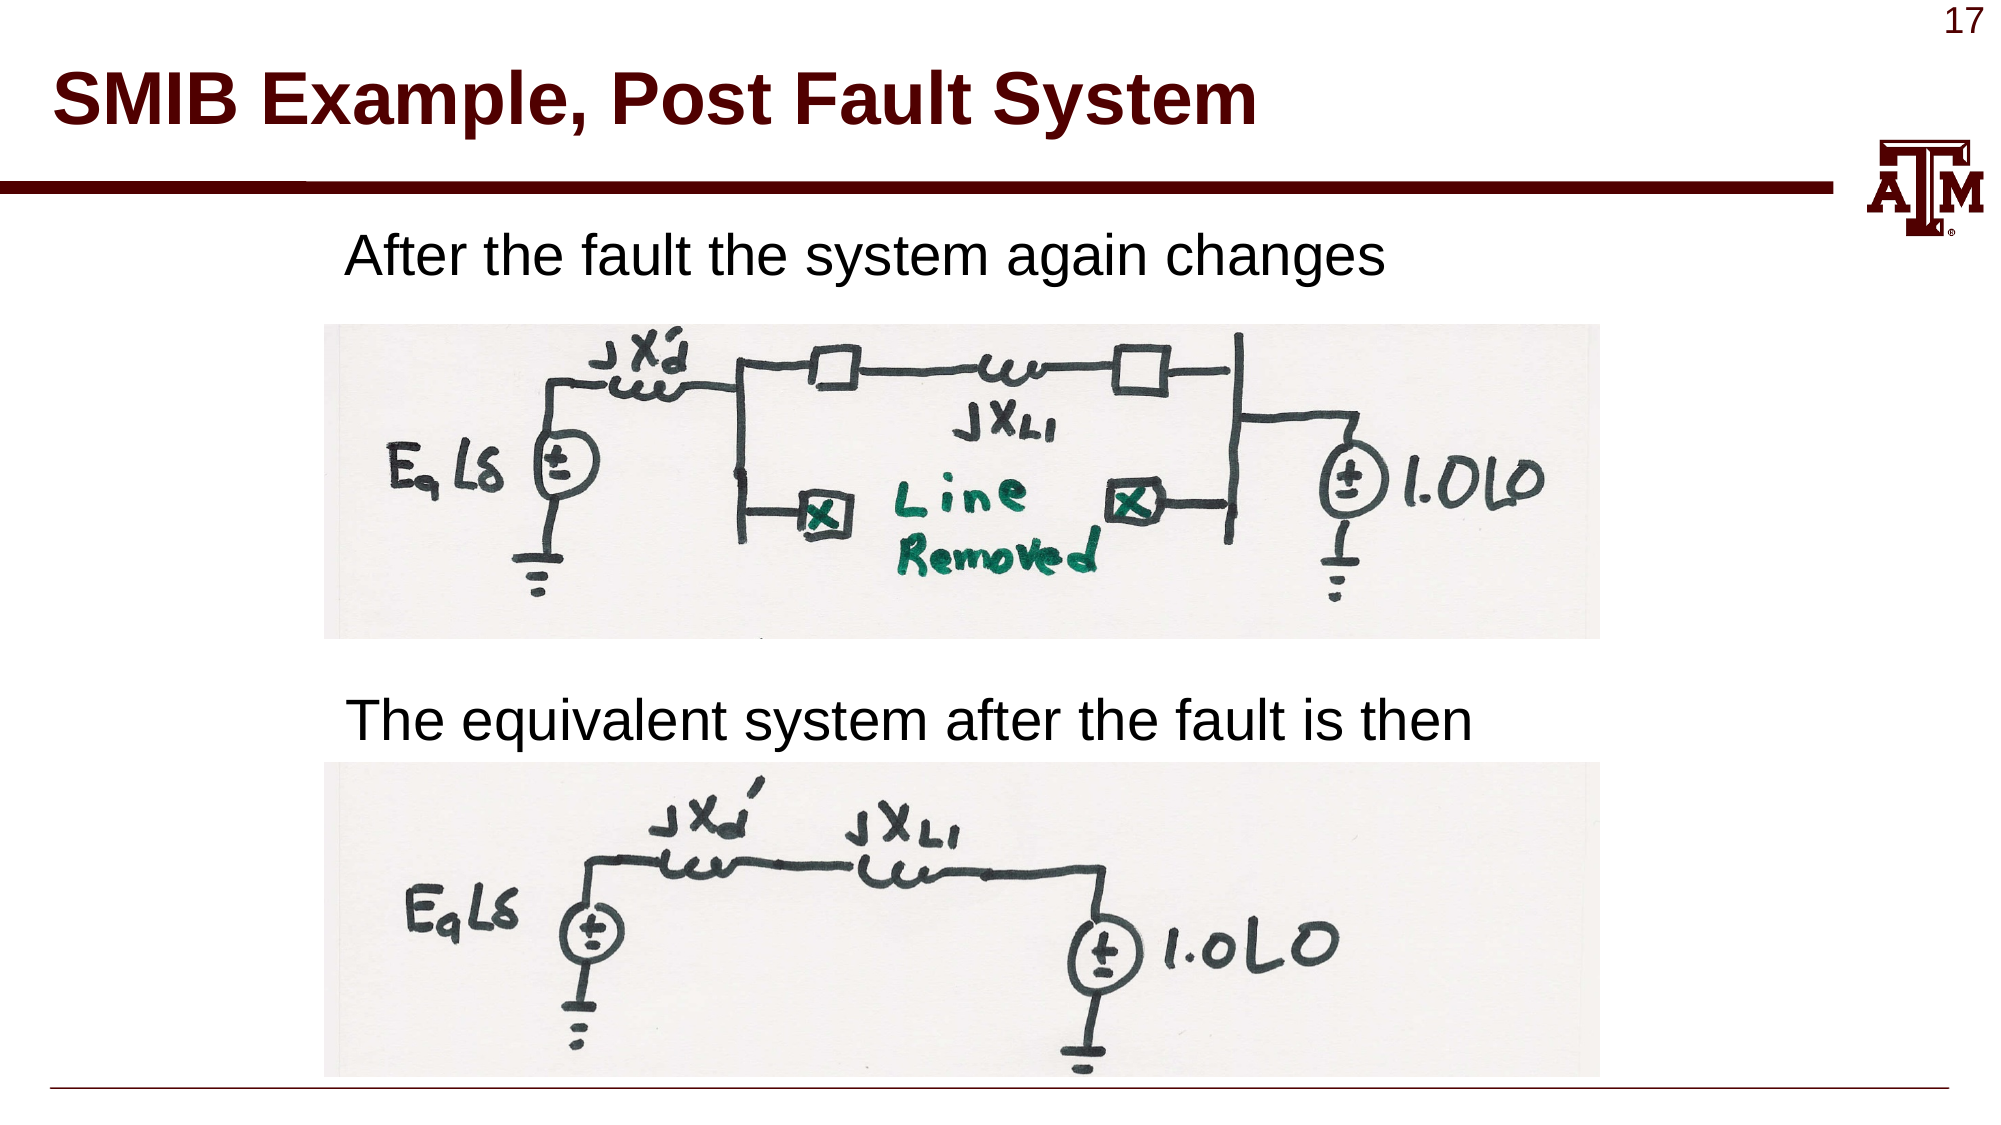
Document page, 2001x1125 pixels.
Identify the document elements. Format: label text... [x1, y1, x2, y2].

title SMIB Example, Post Fault System [37, 12, 1826, 189]
text_box After the fault the system again changes [330, 210, 1403, 295]
text_box The equivalent system after the fault is then [330, 675, 1521, 760]
picture [324, 324, 1601, 640]
picture [1850, 112, 2000, 263]
picture [324, 762, 1601, 1077]
